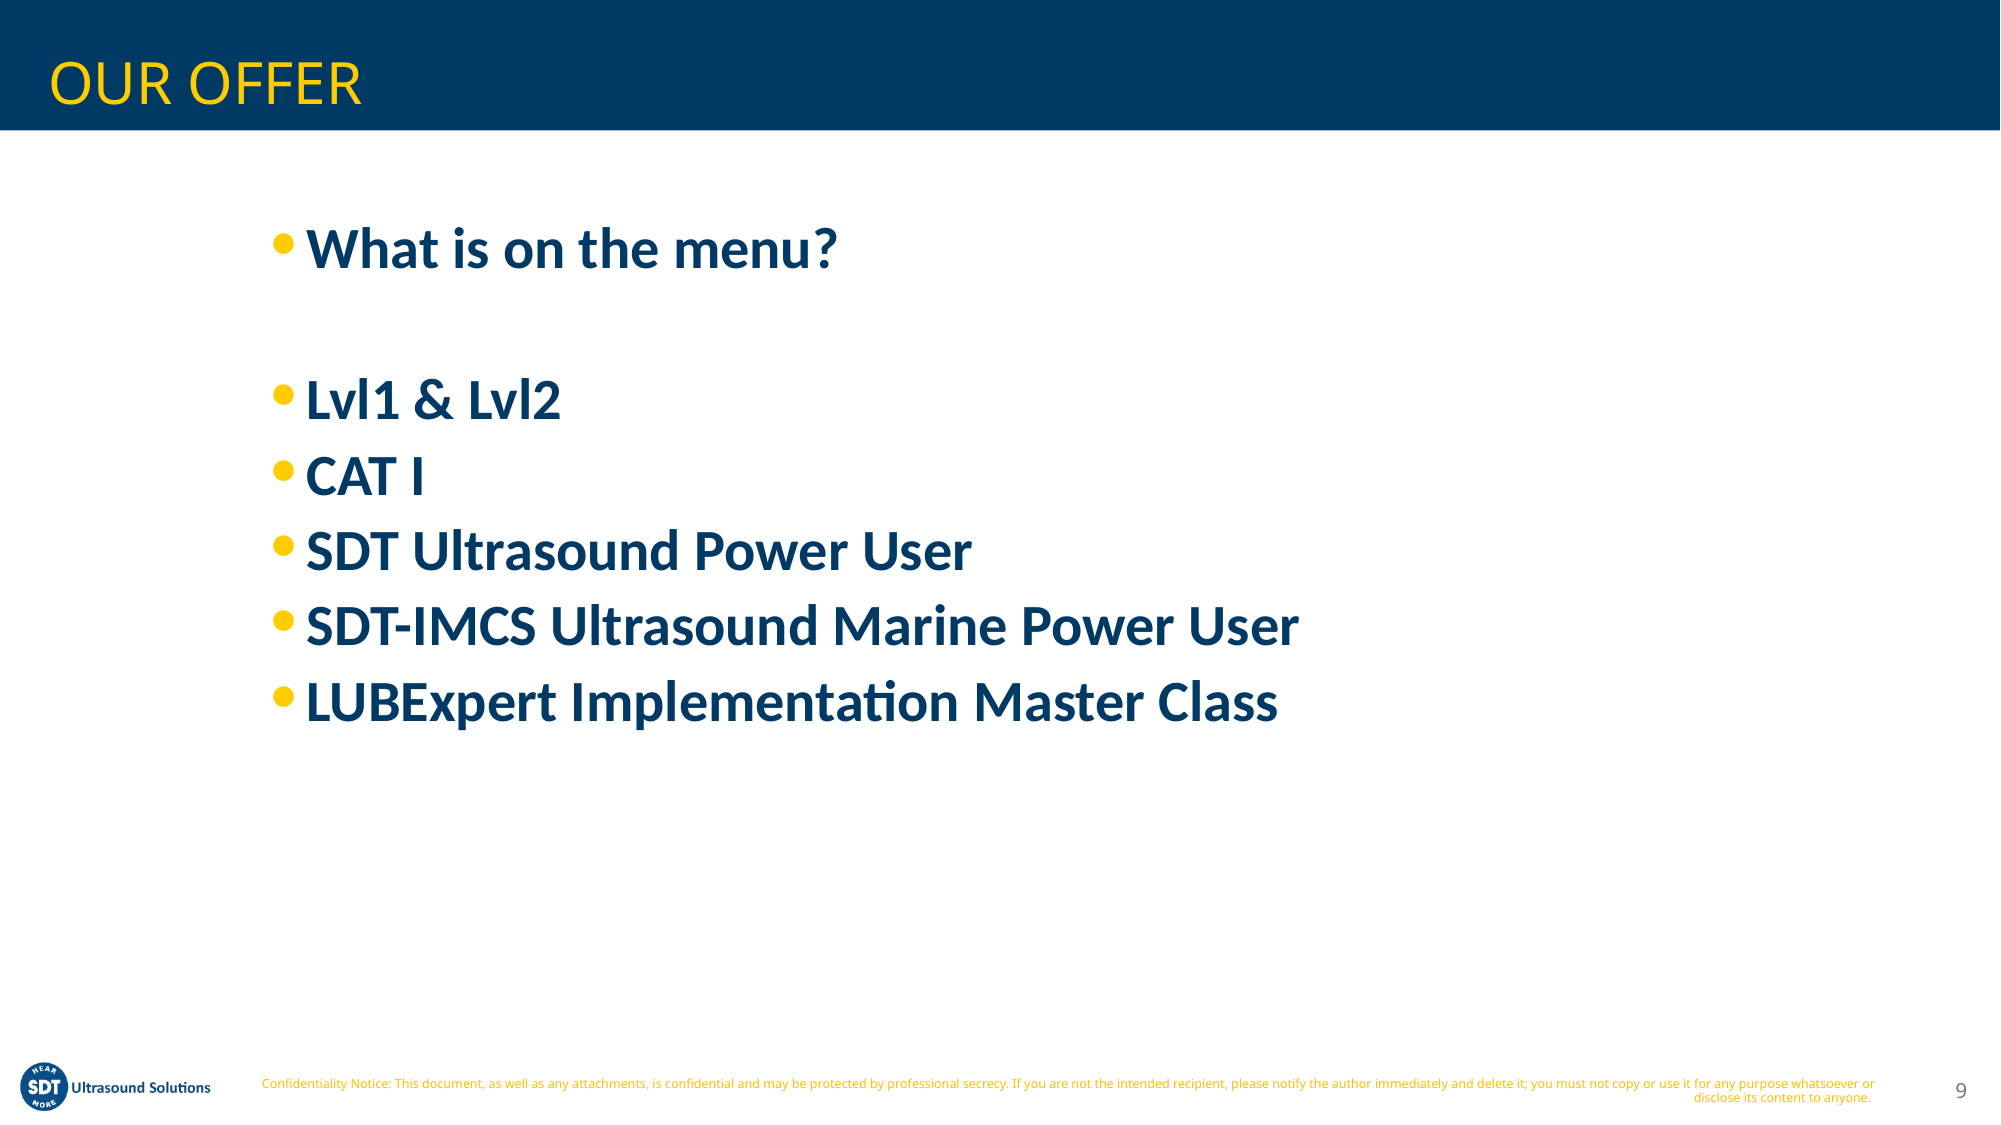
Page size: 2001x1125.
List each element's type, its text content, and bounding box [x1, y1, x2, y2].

title OUR OFFER [33, 8, 1793, 131]
picture [14, 1058, 215, 1115]
list What is on the menu? Lvl1 & Lvl2 CAT I SDT Ultrasound Power User SDT-IMCS Ultrasound Marine Power User LUBExpert Implementation Master Class [254, 210, 1735, 1046]
slide_number 9 [1901, 1061, 1983, 1122]
